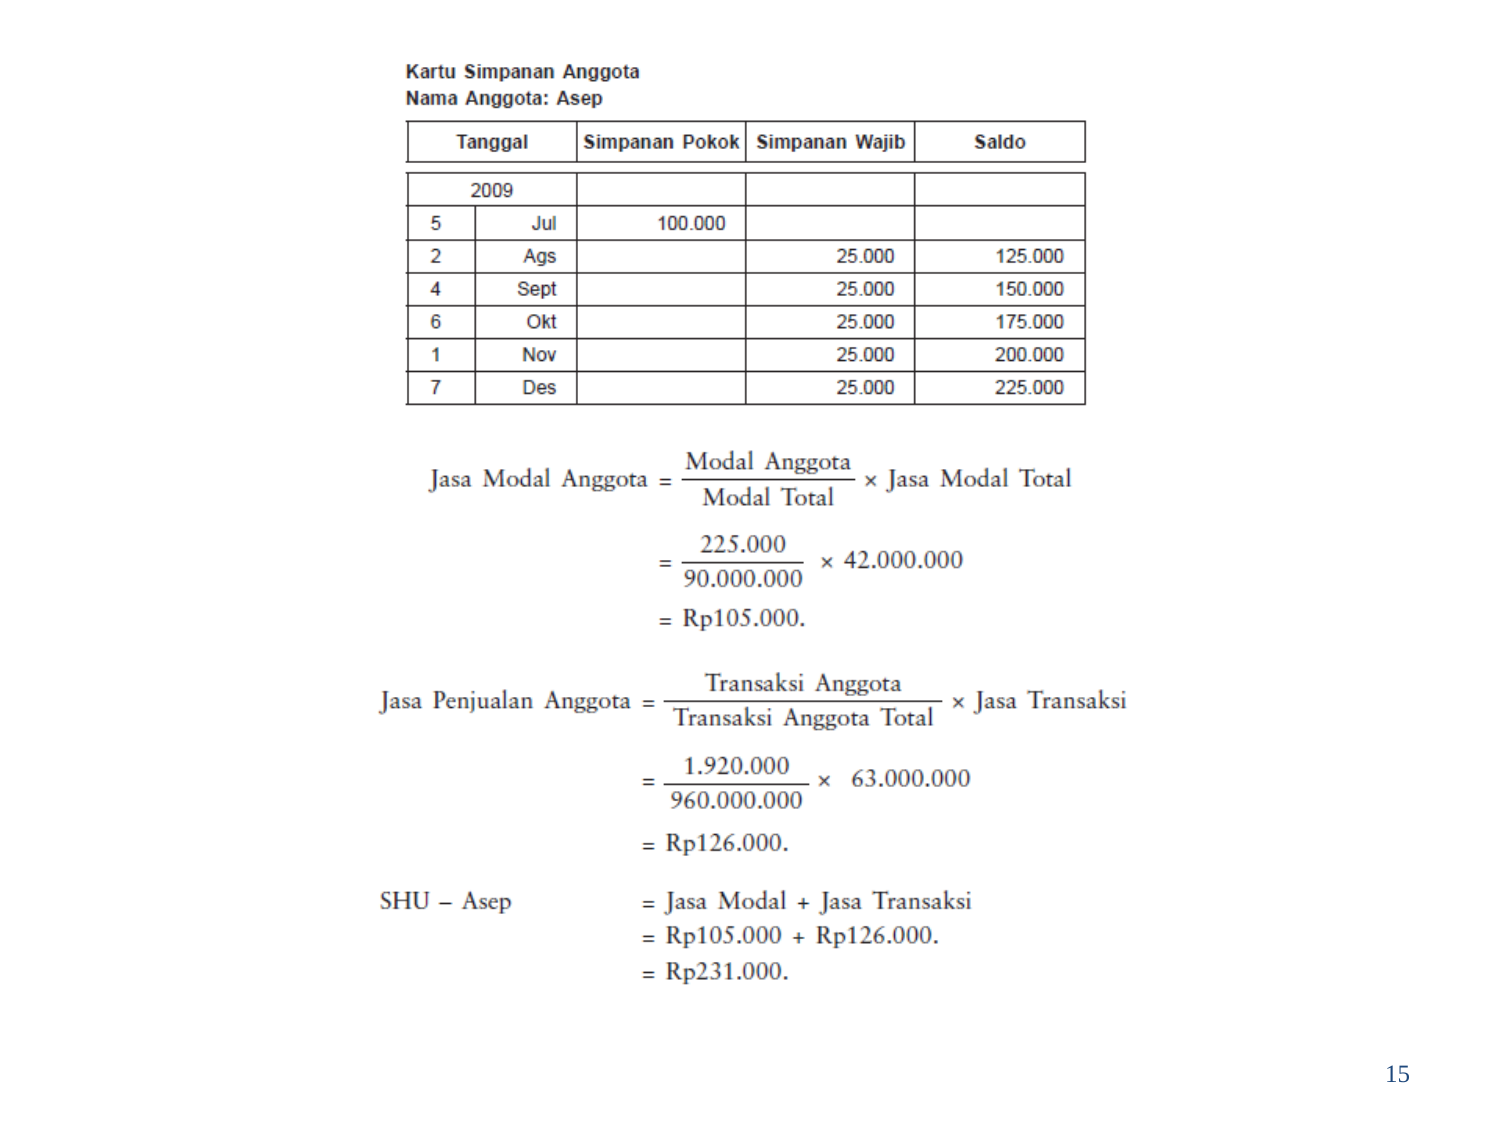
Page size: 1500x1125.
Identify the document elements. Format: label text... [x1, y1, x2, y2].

slide_number 15 [1074, 1042, 1425, 1103]
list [394, 51, 1105, 422]
picture [351, 432, 1146, 1009]
